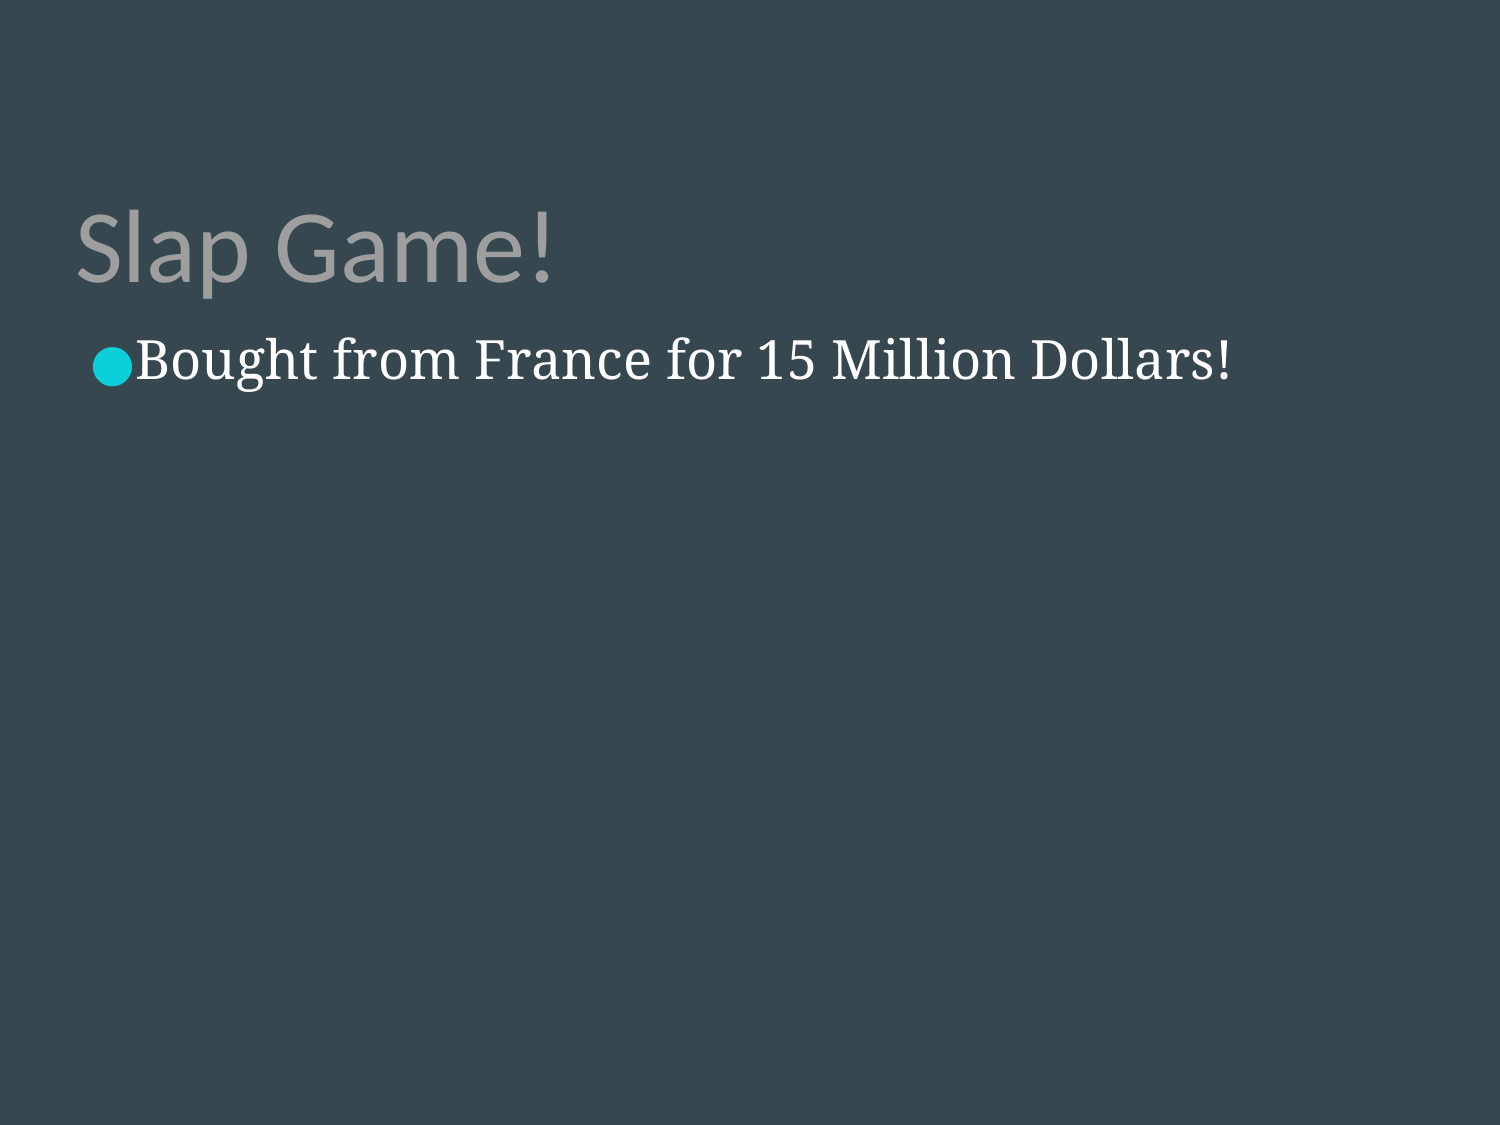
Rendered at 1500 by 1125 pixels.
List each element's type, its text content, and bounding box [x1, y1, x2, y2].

list Bought from France for 15 Million Dollars! [75, 317, 1425, 1038]
title Slap Game! [75, 115, 1425, 304]
